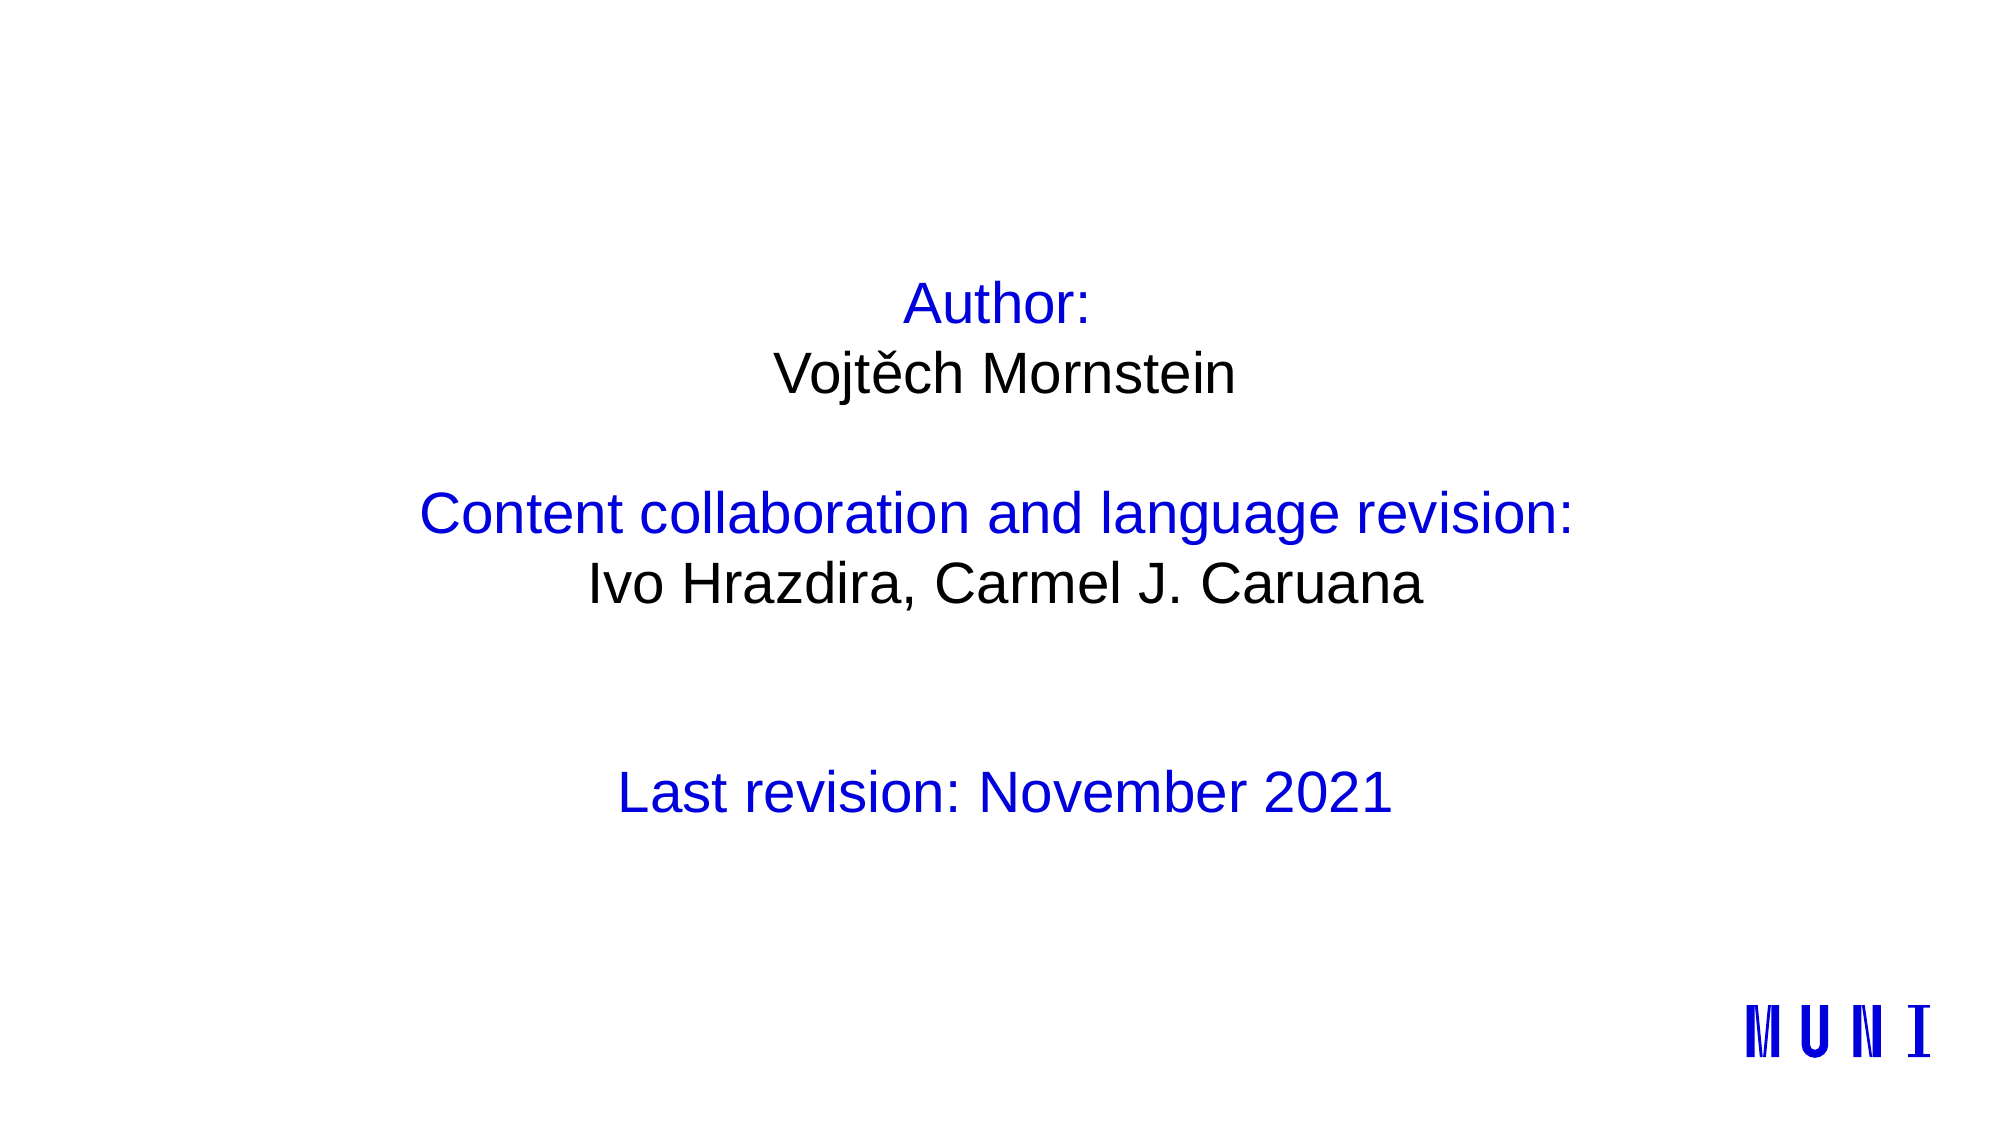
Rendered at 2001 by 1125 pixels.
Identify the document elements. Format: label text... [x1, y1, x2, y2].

text_box Author: Vojtěch Mornstein Content collaboration and language revision: Ivo Hrazdira, Carmel J. Caruana Last revision: November 2021 [338, 137, 1674, 953]
